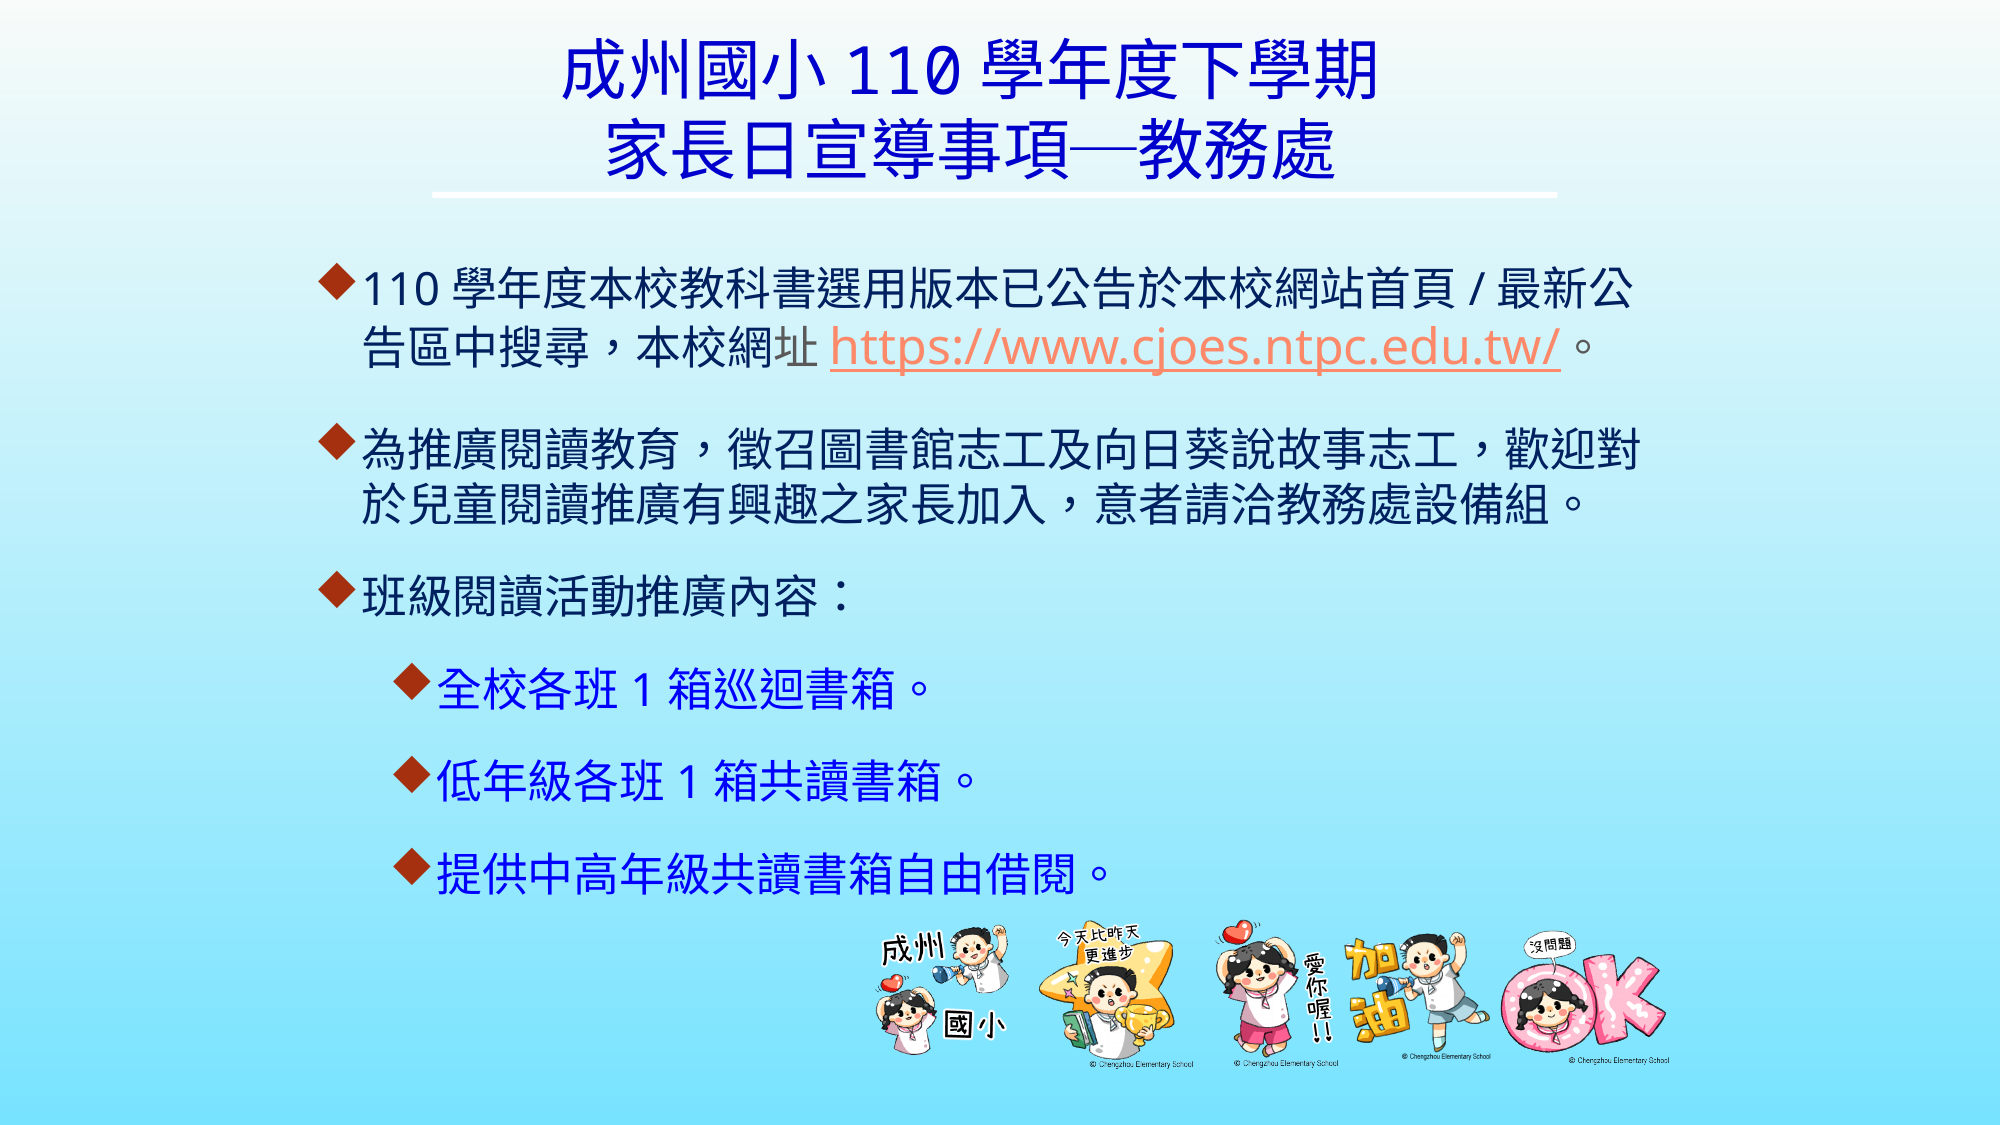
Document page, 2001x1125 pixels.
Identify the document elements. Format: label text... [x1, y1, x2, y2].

text_box 成州國小110學年度下學期 家長日宣導事項─教務處 [468, 12, 1473, 195]
subtitle 110學年度本校教科書選用版本已公告於本校網站首頁/最新公告區中搜尋，本校網址https://www.cjoes.ntpc.edu.tw/。 為推廣閱讀教育，徵召圖書館志工及向日葵說故事志工，歡迎對於兒童閱讀推廣有興趣之家長加入，意者請洽教務處設備組。 班級閱讀活動推廣內容： 全校各班1箱巡迴書箱。 低年級各班1箱共讀書箱。 提供中高年級共讀書箱自由借閱。 [299, 252, 1691, 1071]
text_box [869, 917, 1674, 1071]
